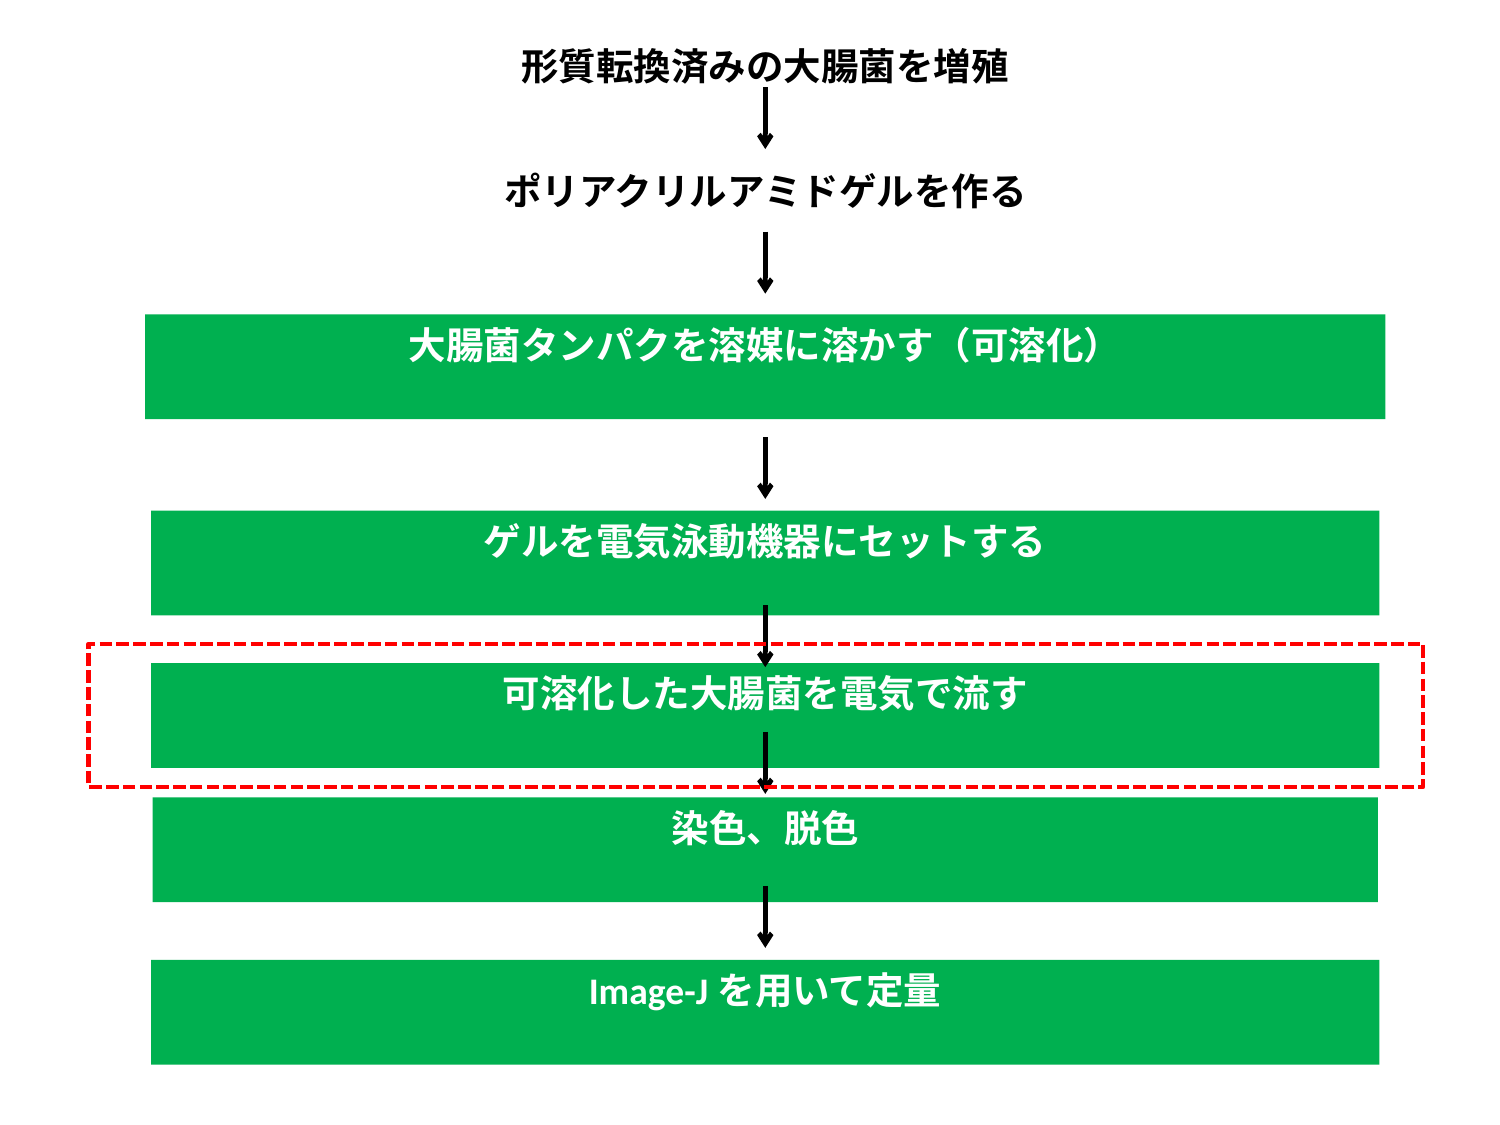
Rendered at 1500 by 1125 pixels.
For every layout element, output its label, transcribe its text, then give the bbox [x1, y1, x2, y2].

text_box ポリアクリルアミドゲルを作る [30, 160, 1500, 221]
text_box 染色、脱色 [152, 797, 1378, 903]
text_box Image-Jを用いて定量 [151, 959, 1380, 1065]
text_box ゲルを電気泳動機器にセットする [151, 510, 1380, 616]
text_box 形質転換済みの大腸菌を増殖 [139, 35, 1392, 95]
text_box [86, 642, 1425, 789]
text_box 大腸菌タンパクを溶媒に溶かす（可溶化） [145, 314, 1386, 420]
